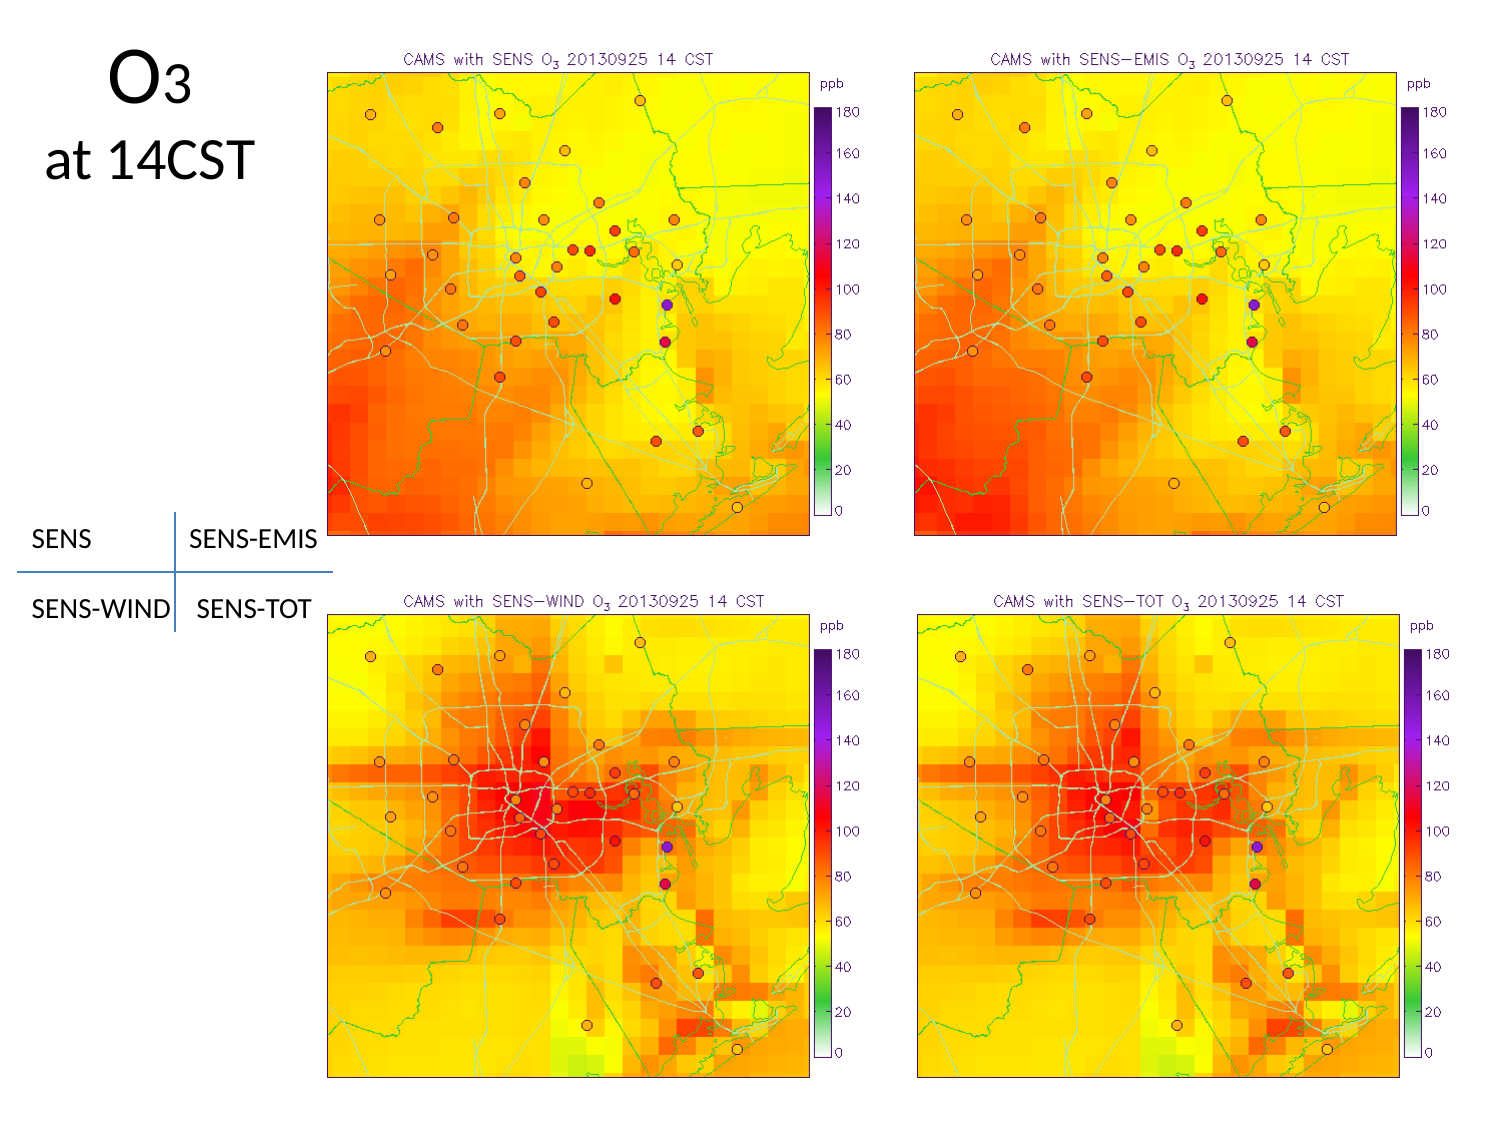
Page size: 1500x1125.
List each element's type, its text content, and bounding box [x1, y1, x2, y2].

text_box SENS SENS-EMIS SENS-WIND SENS-TOT [16, 581, 170, 633]
picture [909, 37, 1451, 546]
text_box SENS SENS-EMIS SENS-WIND SENS-TOT [179, 581, 316, 633]
text_box SENS SENS-EMIS SENS-WIND SENS-TOT [176, 512, 334, 572]
picture [912, 579, 1453, 1088]
picture [321, 579, 863, 1088]
title O3 at 14CST [12, 12, 288, 200]
picture [322, 37, 863, 546]
text_box SENS SENS-EMIS SENS-WIND SENS-TOT [16, 512, 174, 571]
